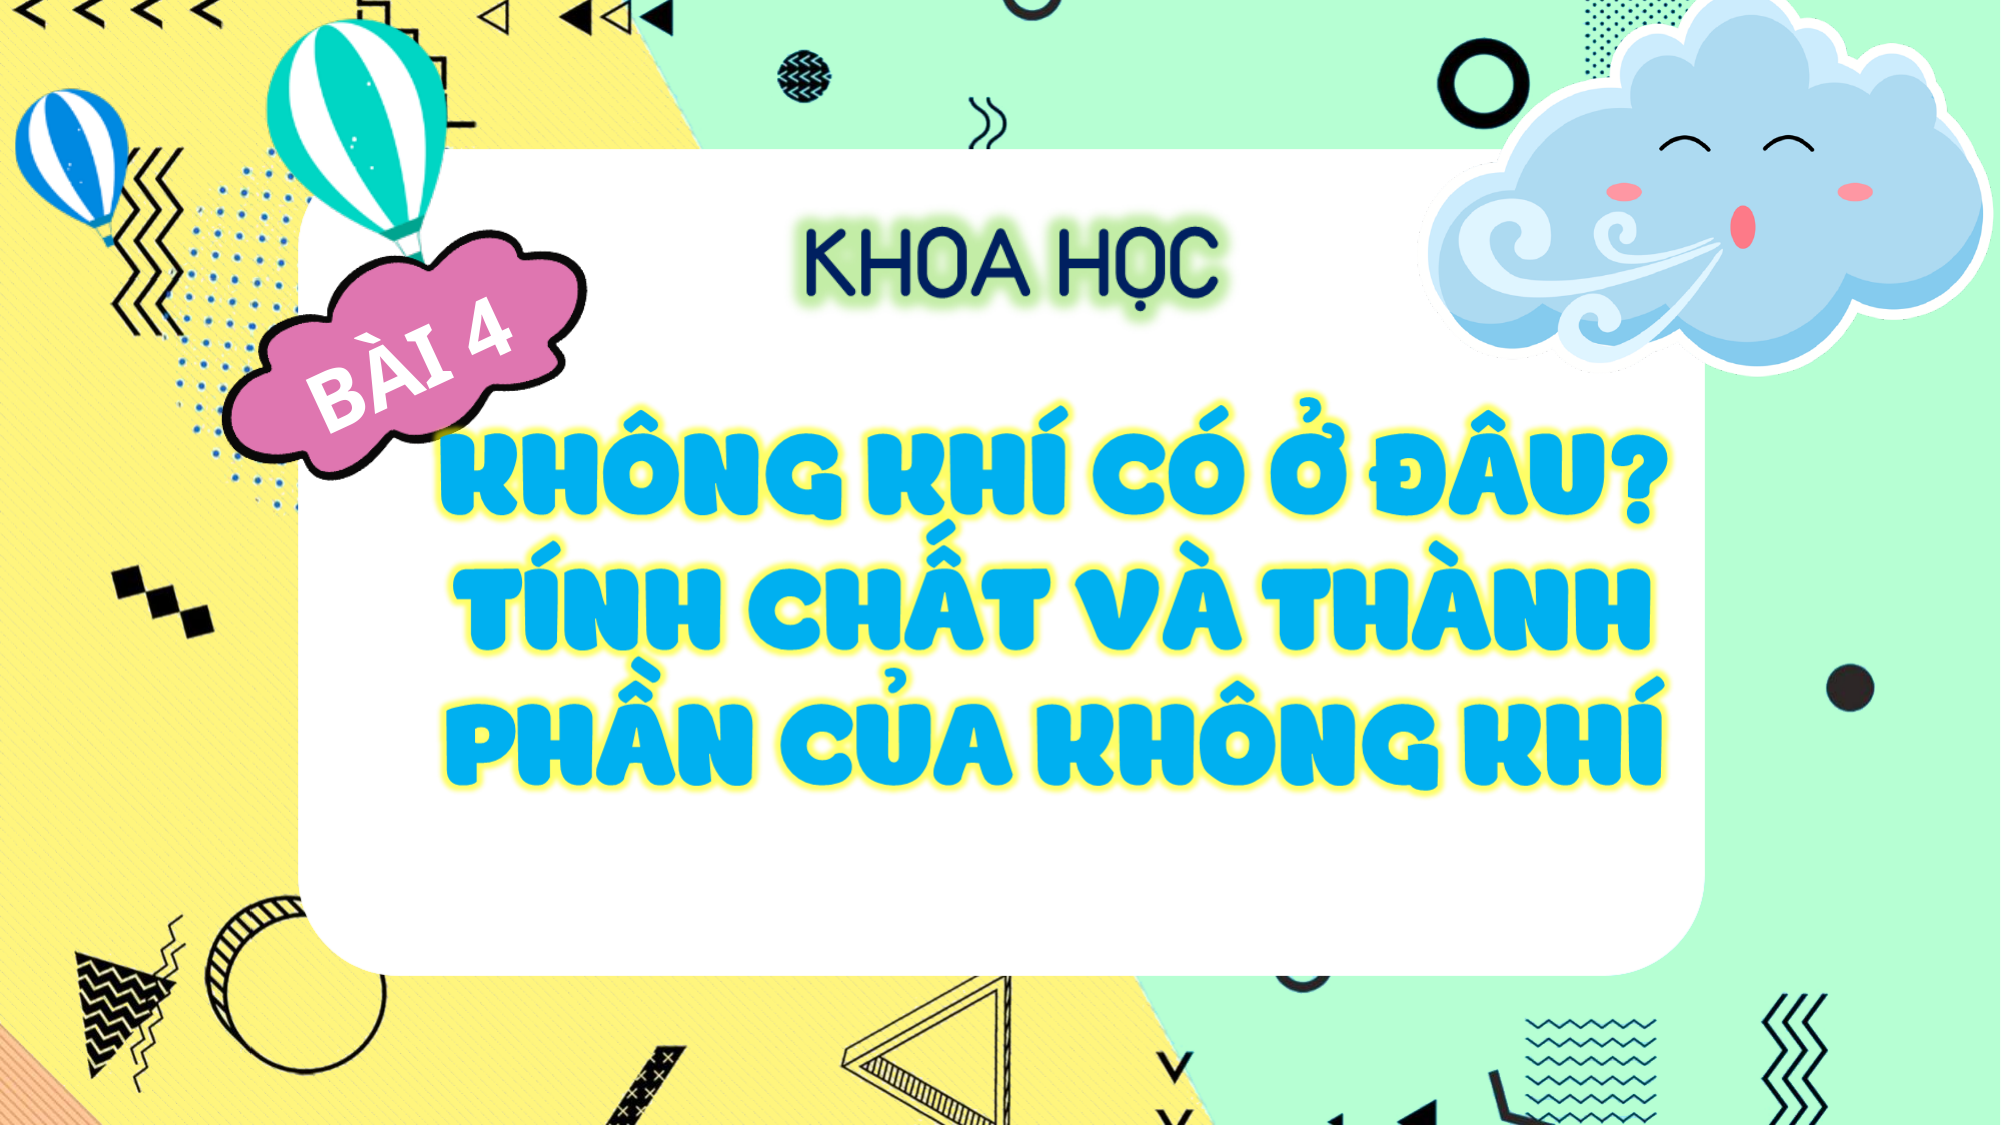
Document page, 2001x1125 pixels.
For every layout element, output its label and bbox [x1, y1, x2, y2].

text_box [161, 227, 630, 449]
picture [0, 0, 2001, 1125]
